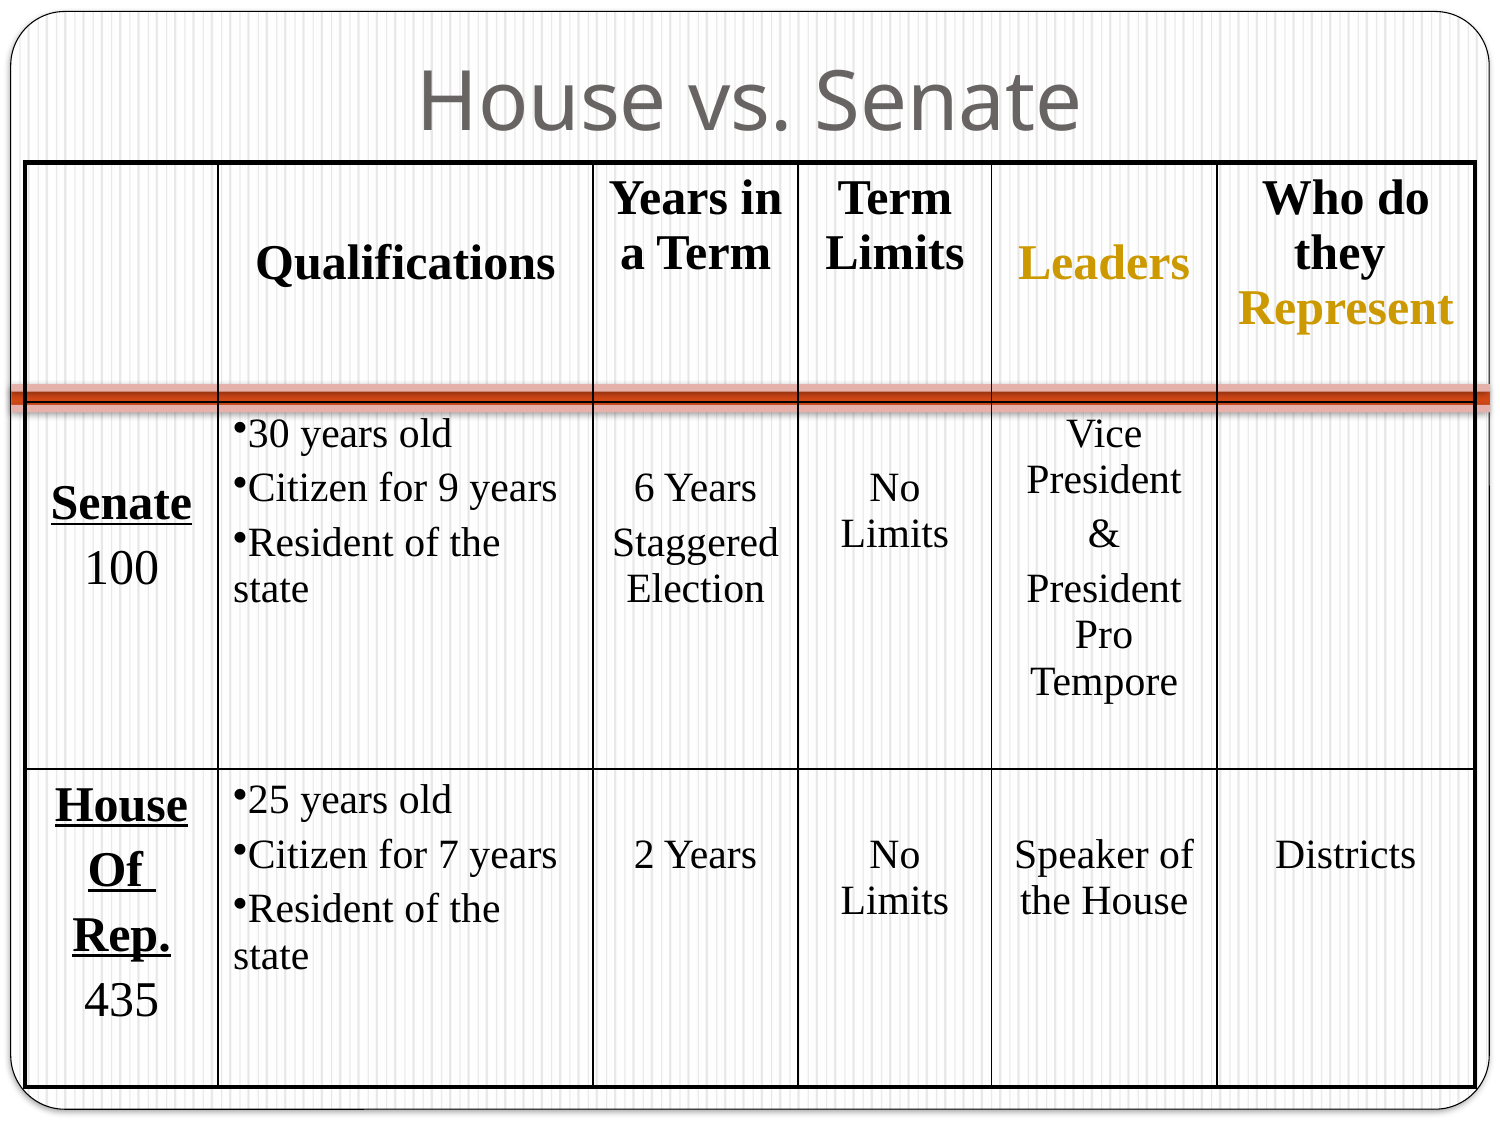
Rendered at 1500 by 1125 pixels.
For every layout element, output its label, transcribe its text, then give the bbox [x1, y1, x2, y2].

table_cell Vice President & President Pro Tempore [992, 403, 1216, 768]
table_header Years in a Term [594, 165, 797, 401]
table_cell Speaker of the House [992, 770, 1216, 1085]
table_cell 6 Years Staggered Election [594, 403, 797, 768]
table_cell No Limits [799, 403, 991, 768]
table_cell 25 years old Citizen for 7 years Resident of the state [219, 770, 592, 1085]
table_header Term Limits [799, 165, 991, 401]
picture [12, 12, 1488, 384]
table_cell Districts [1218, 770, 1473, 1085]
table_header Qualifications [219, 165, 592, 401]
table_header Leaders [992, 165, 1216, 401]
title House vs. Senate [112, 49, 1388, 160]
picture [1477, 413, 1488, 1087]
table_header Who do they Represent [1218, 165, 1473, 401]
table_cell Senate 100 [27, 403, 217, 768]
table_cell No Limits [799, 770, 991, 1085]
table_header [27, 165, 217, 401]
table_cell 2 Years [594, 770, 797, 1085]
table_cell House Of Rep. 435 [27, 770, 217, 1085]
picture [12, 413, 23, 1085]
table_cell 30 years old Citizen for 9 years Resident of the state [219, 403, 592, 768]
picture [25, 1089, 1475, 1108]
table_cell [1218, 403, 1473, 768]
